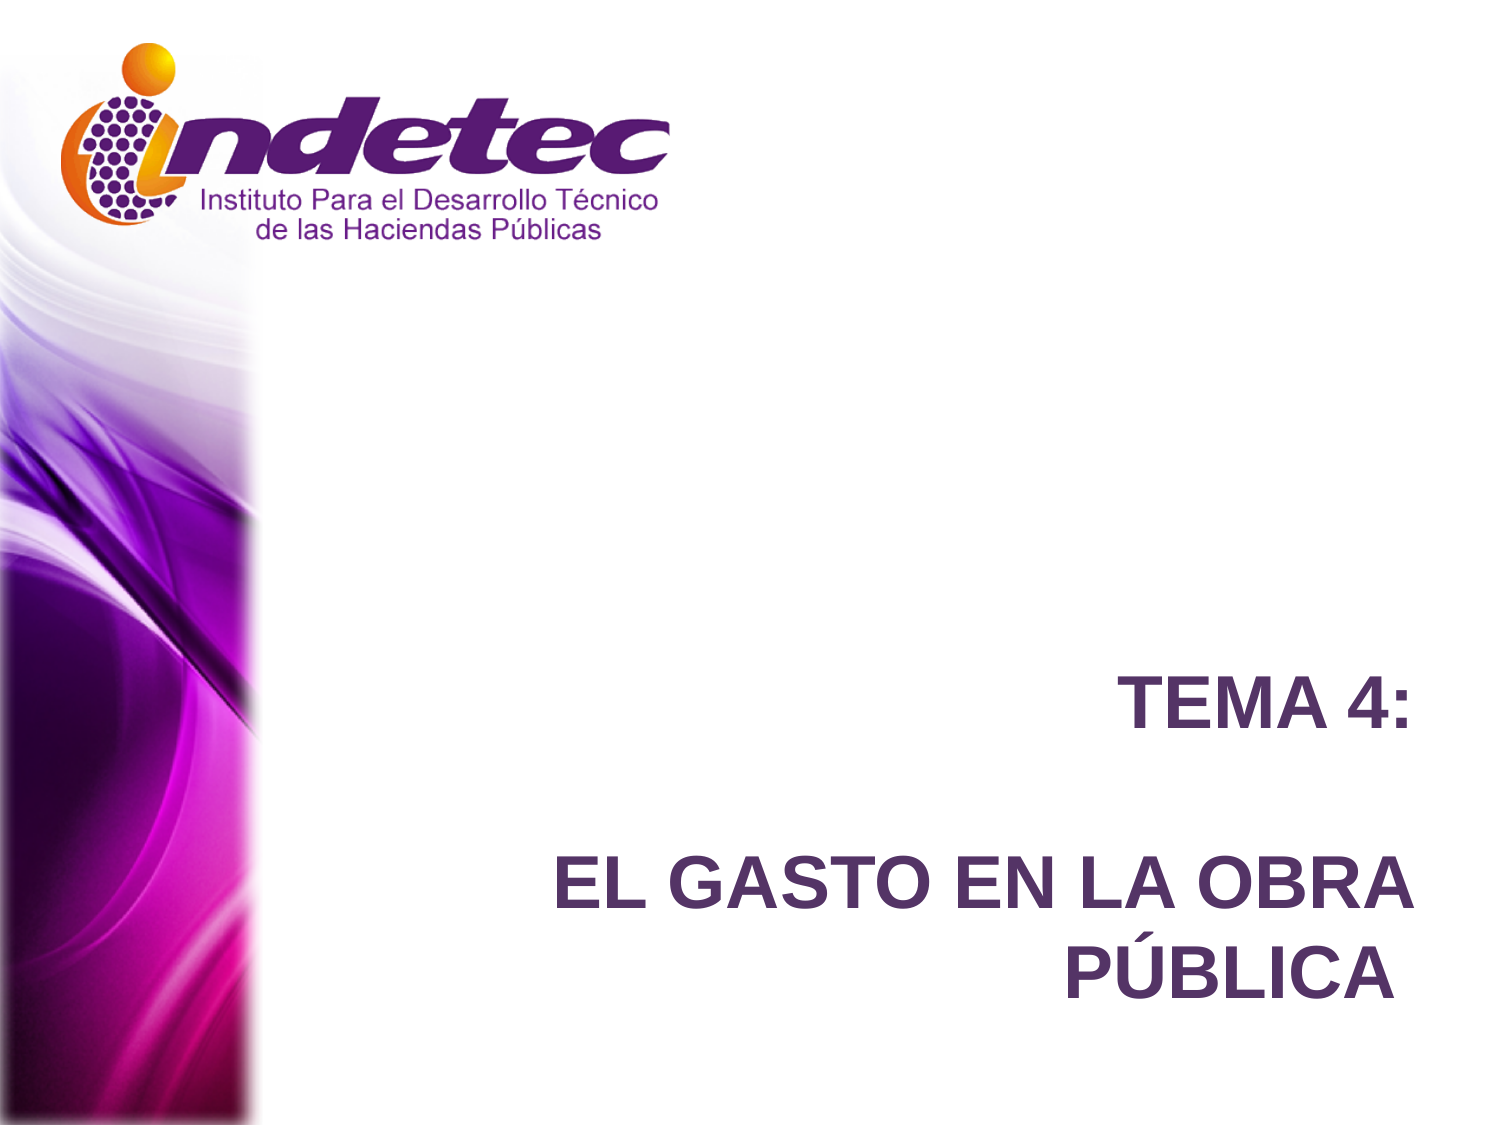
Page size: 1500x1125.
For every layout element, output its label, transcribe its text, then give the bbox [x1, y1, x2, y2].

text_box TEMA 4: EL GASTO EN LA OBRA PÚBLICA [682, 646, 1430, 1021]
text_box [0, 0, 676, 1125]
